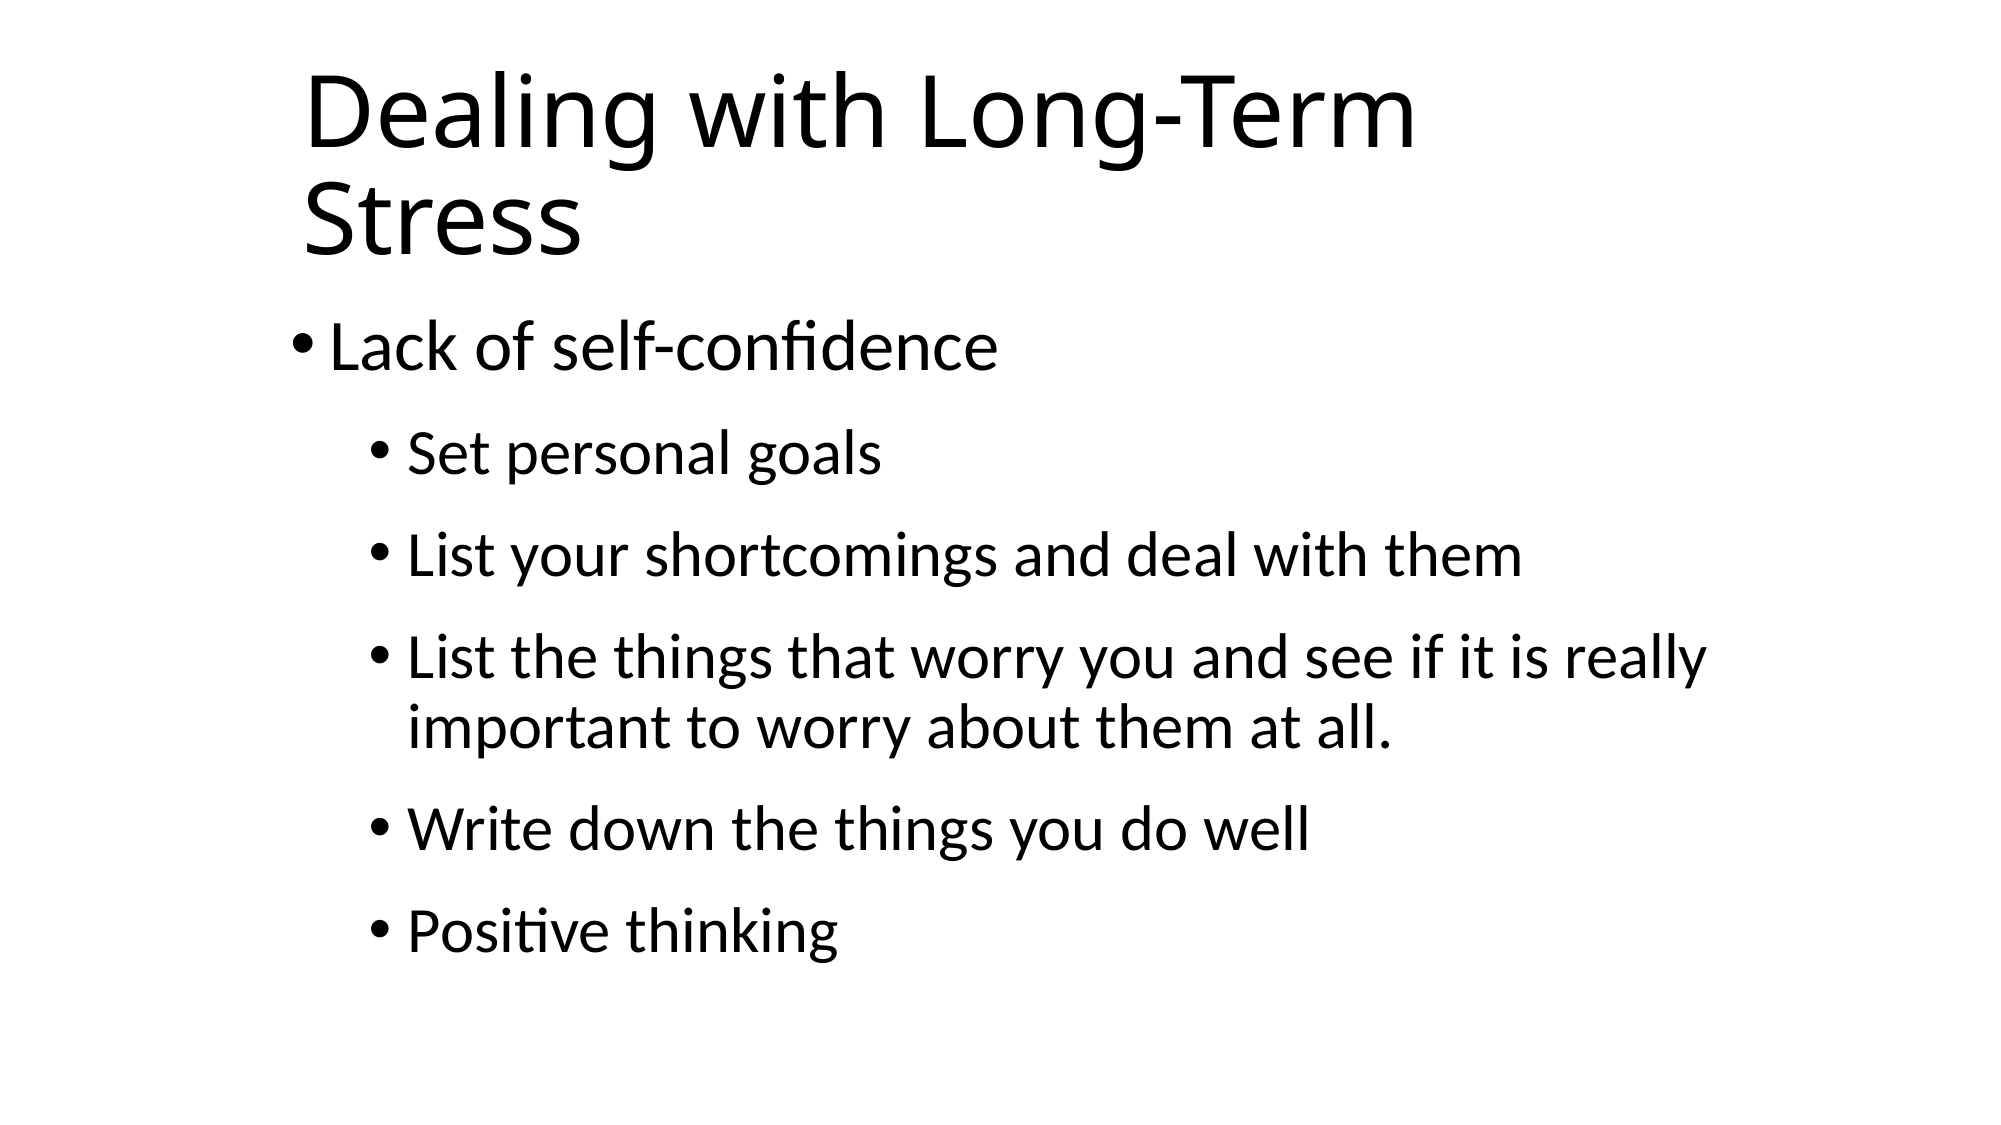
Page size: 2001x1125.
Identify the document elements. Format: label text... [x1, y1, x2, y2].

list Lack of self-confidence Set personal goals List your shortcomings and deal with them List the things that worry you and see if it is really important to worry about them at all. Write down the things you do well Positive thinking [275, 299, 1725, 975]
title Dealing with Long-Term Stress [287, 62, 1738, 275]
